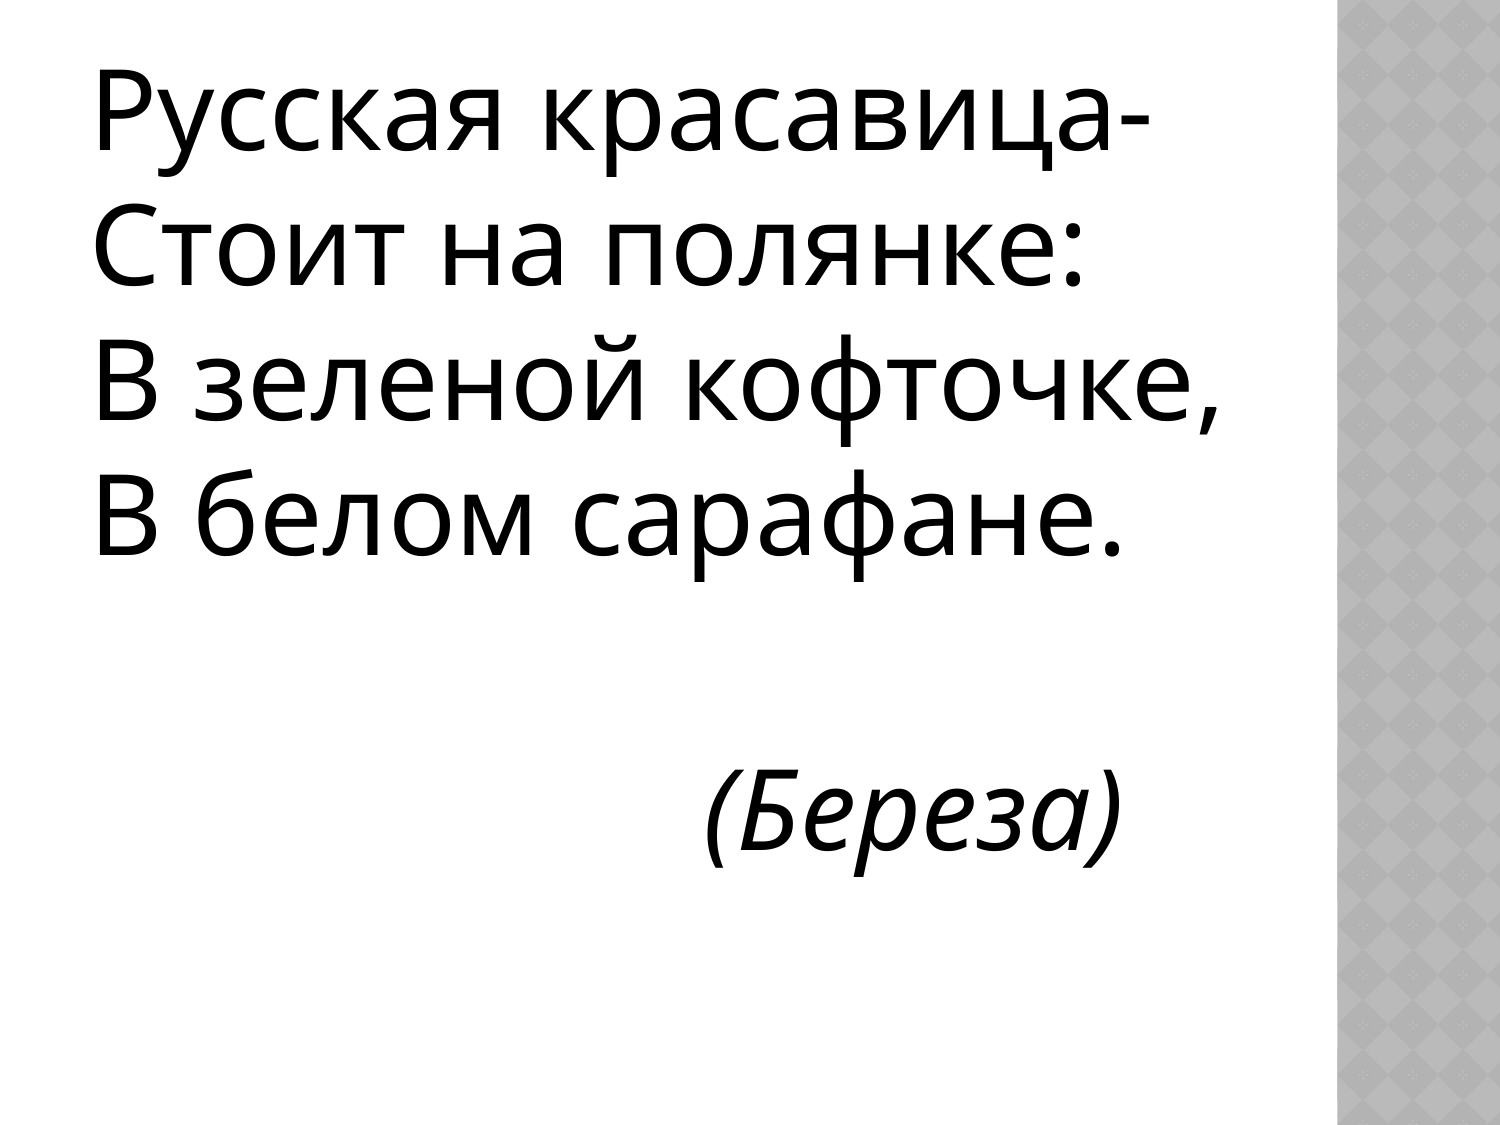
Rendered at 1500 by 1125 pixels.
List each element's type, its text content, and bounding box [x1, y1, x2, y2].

list Русская красавица- Стоит на полянке: В зеленой кофточке, В белом сарафане. (Береза) [75, 30, 1263, 1059]
